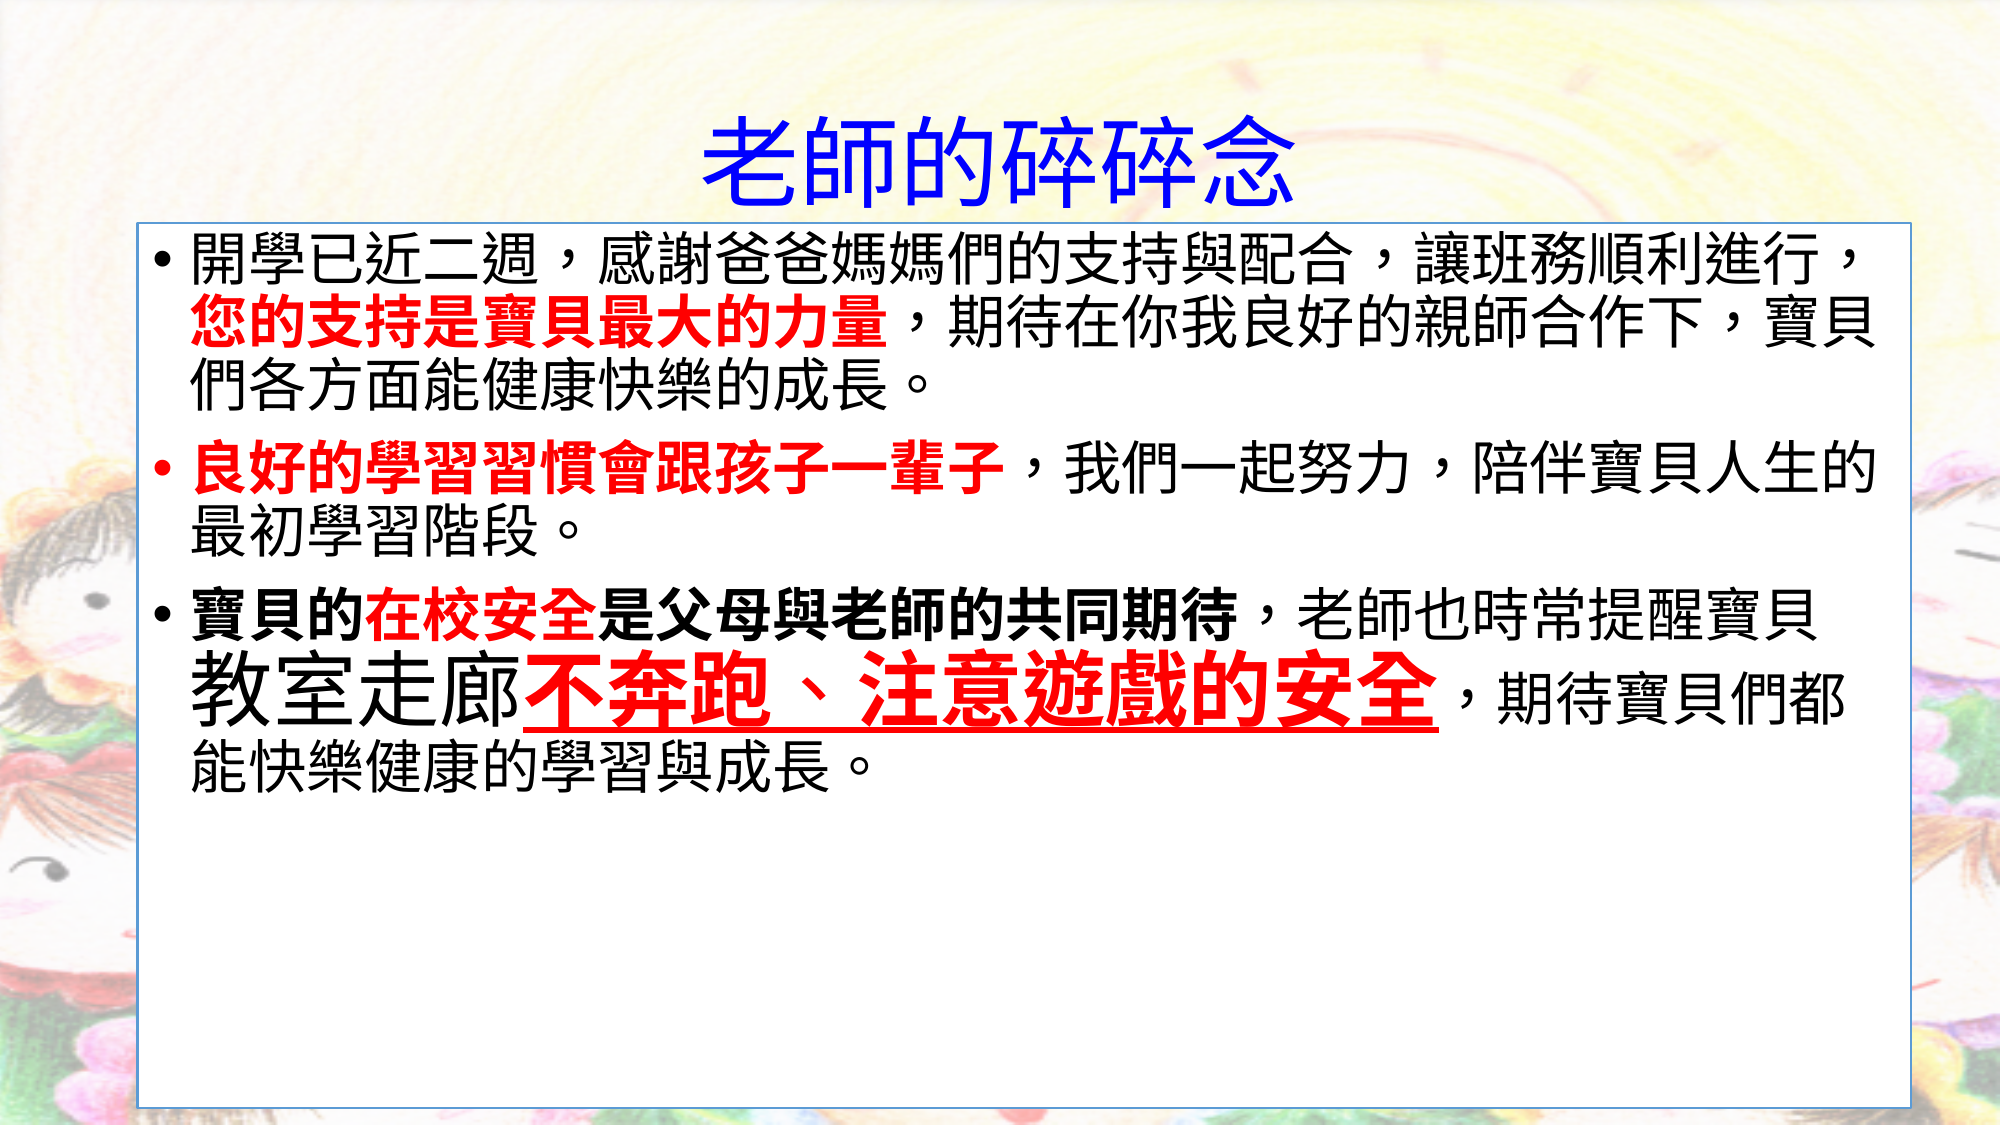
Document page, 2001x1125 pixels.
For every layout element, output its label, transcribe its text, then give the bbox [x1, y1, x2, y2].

title 老師的碎碎念 [137, 59, 1863, 222]
list 開學已近二週，感謝爸爸媽媽們的支持與配合，讓班務順利進行，您的支持是寶貝最大的力量，期待在你我良好的親師合作下，寶貝們各方面能健康快樂的成長。 良好的學習習慣會跟孩子一輩子，我們一起努力，陪伴寶貝人生的最初學習階段。 寶貝的在校安全是父母與老師的共同期待，老師也時常提醒寶貝教室走廊不奔跑、注意遊戲的安全，期待寶貝們都能快樂健康的學習與成長。 [137, 222, 1912, 1108]
